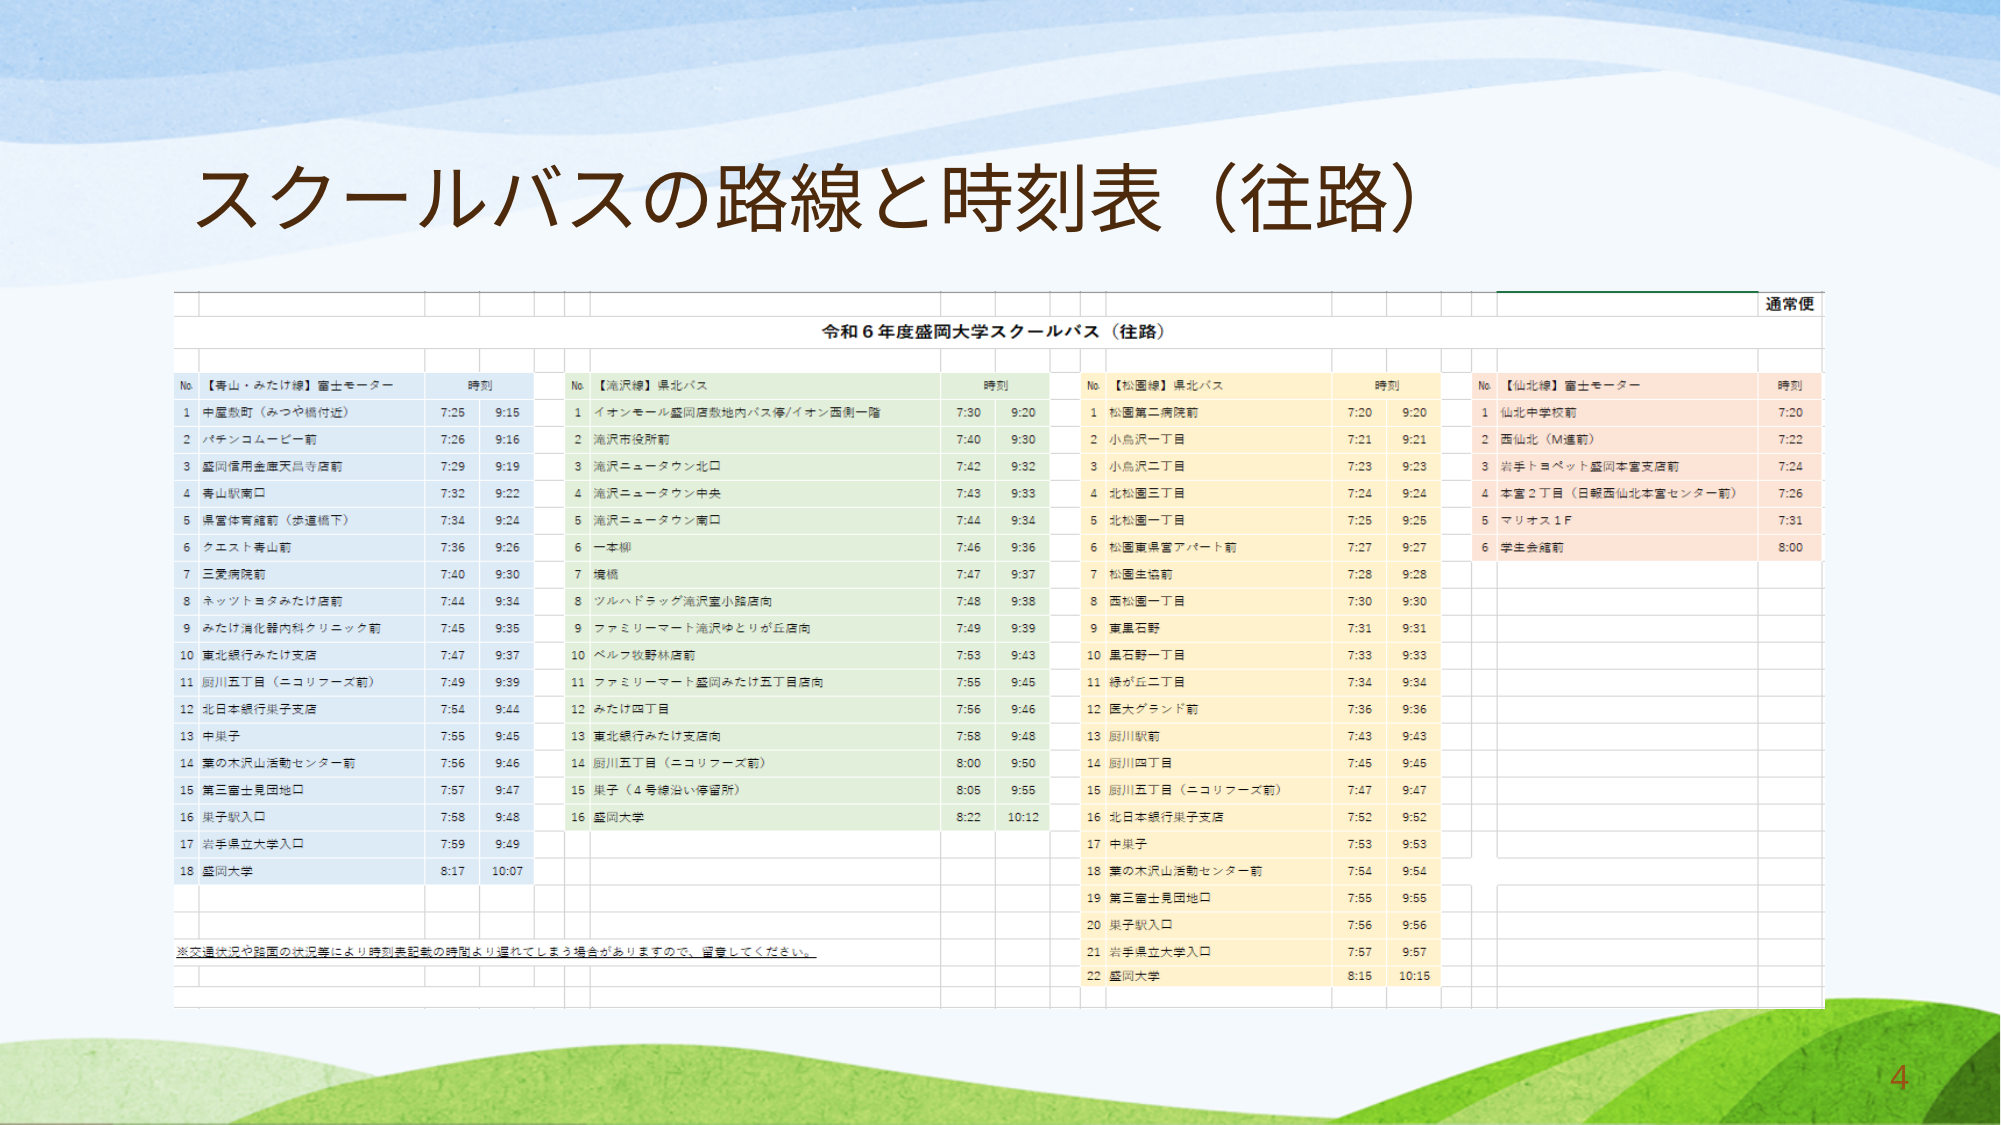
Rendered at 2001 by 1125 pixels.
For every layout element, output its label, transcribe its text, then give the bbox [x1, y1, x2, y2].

slide_number 4 [1875, 1059, 2000, 1098]
title スクールバスの路線と時刻表（往路） [174, 50, 1825, 250]
picture [0, 0, 2001, 1125]
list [174, 291, 1825, 1009]
